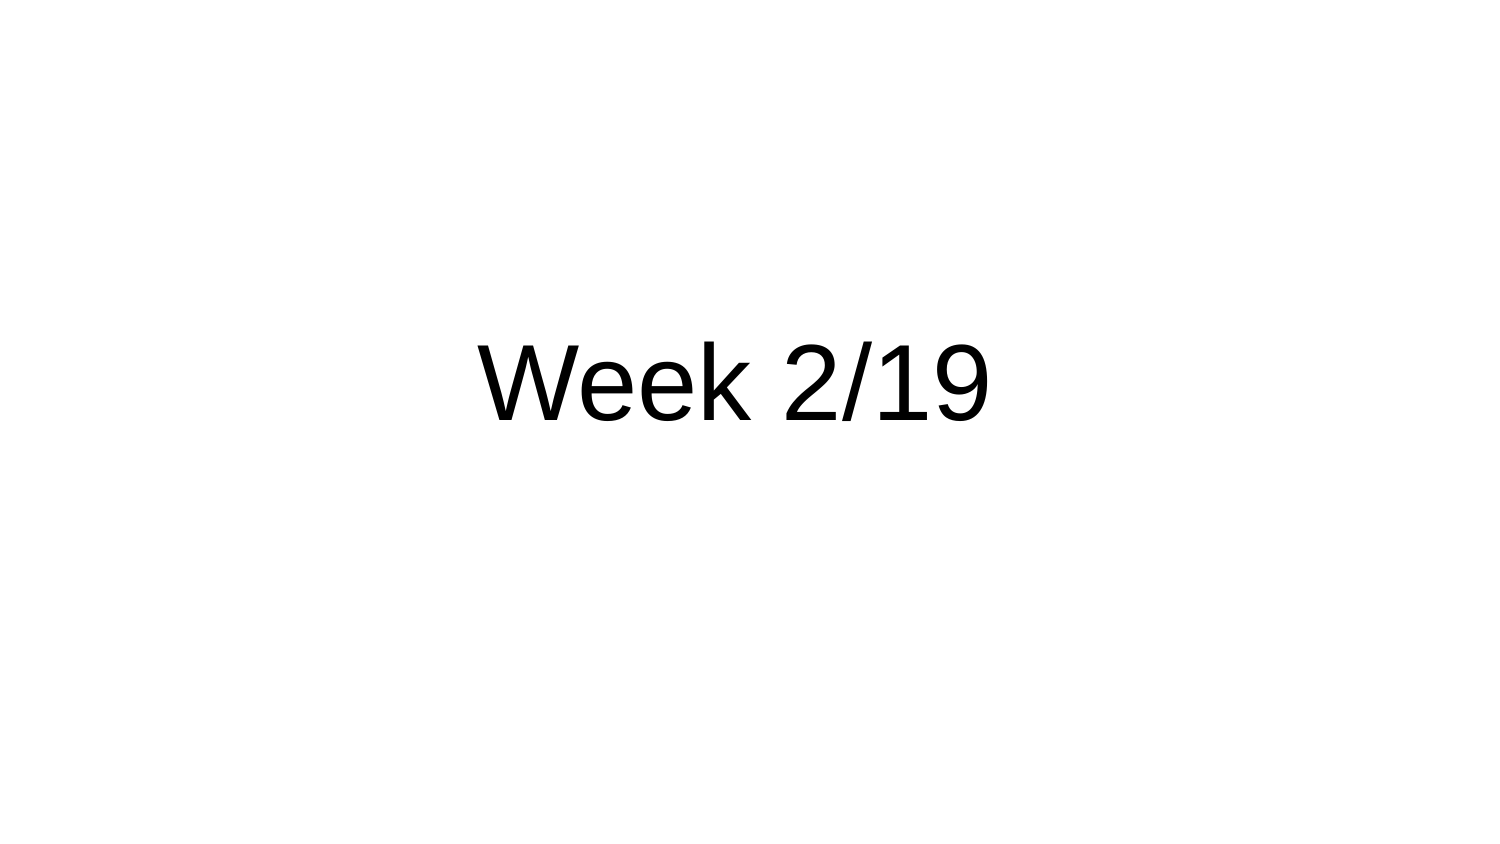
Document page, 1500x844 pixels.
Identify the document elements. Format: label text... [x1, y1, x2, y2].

title Week 2/19 [51, 122, 1449, 459]
